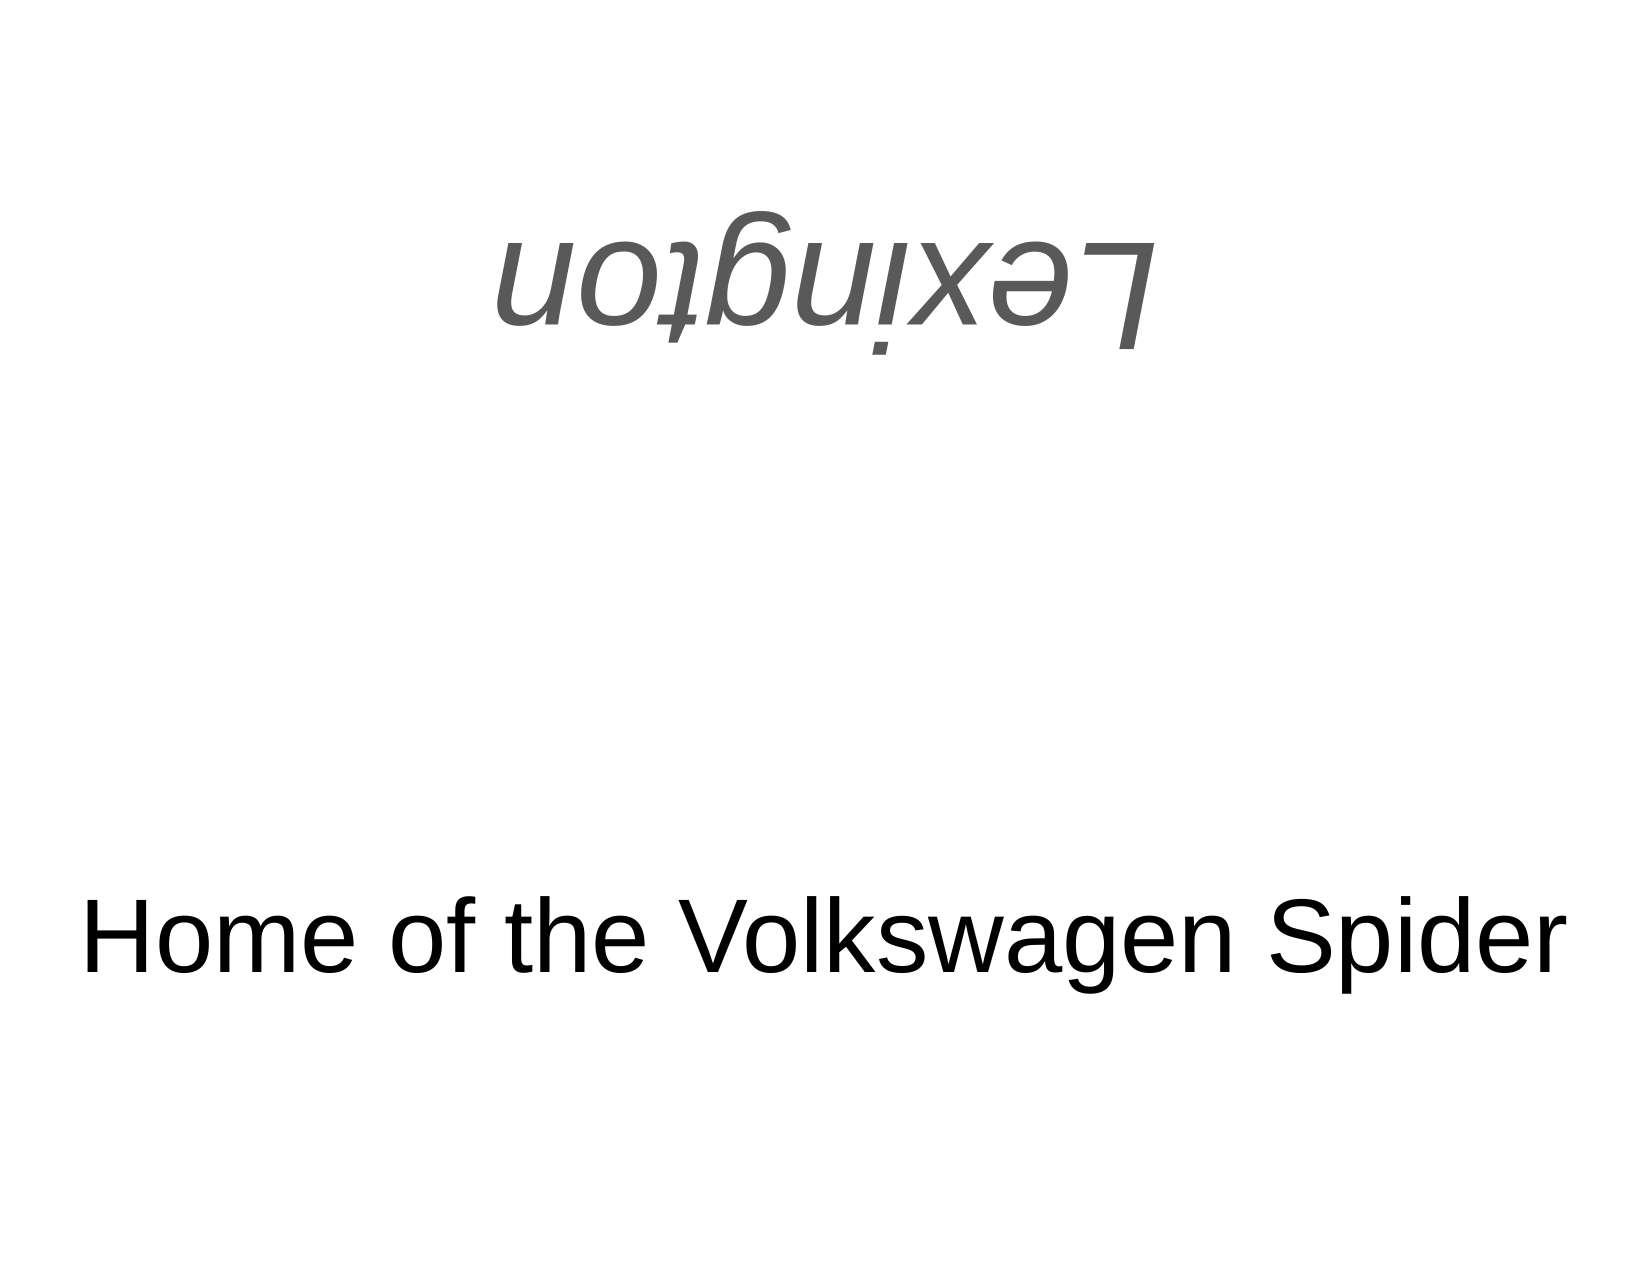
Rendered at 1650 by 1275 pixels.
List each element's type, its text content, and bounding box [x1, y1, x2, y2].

title Home of the Volkswagen Spider [56, 849, 1594, 1104]
subtitle Lexington [56, 133, 1594, 416]
